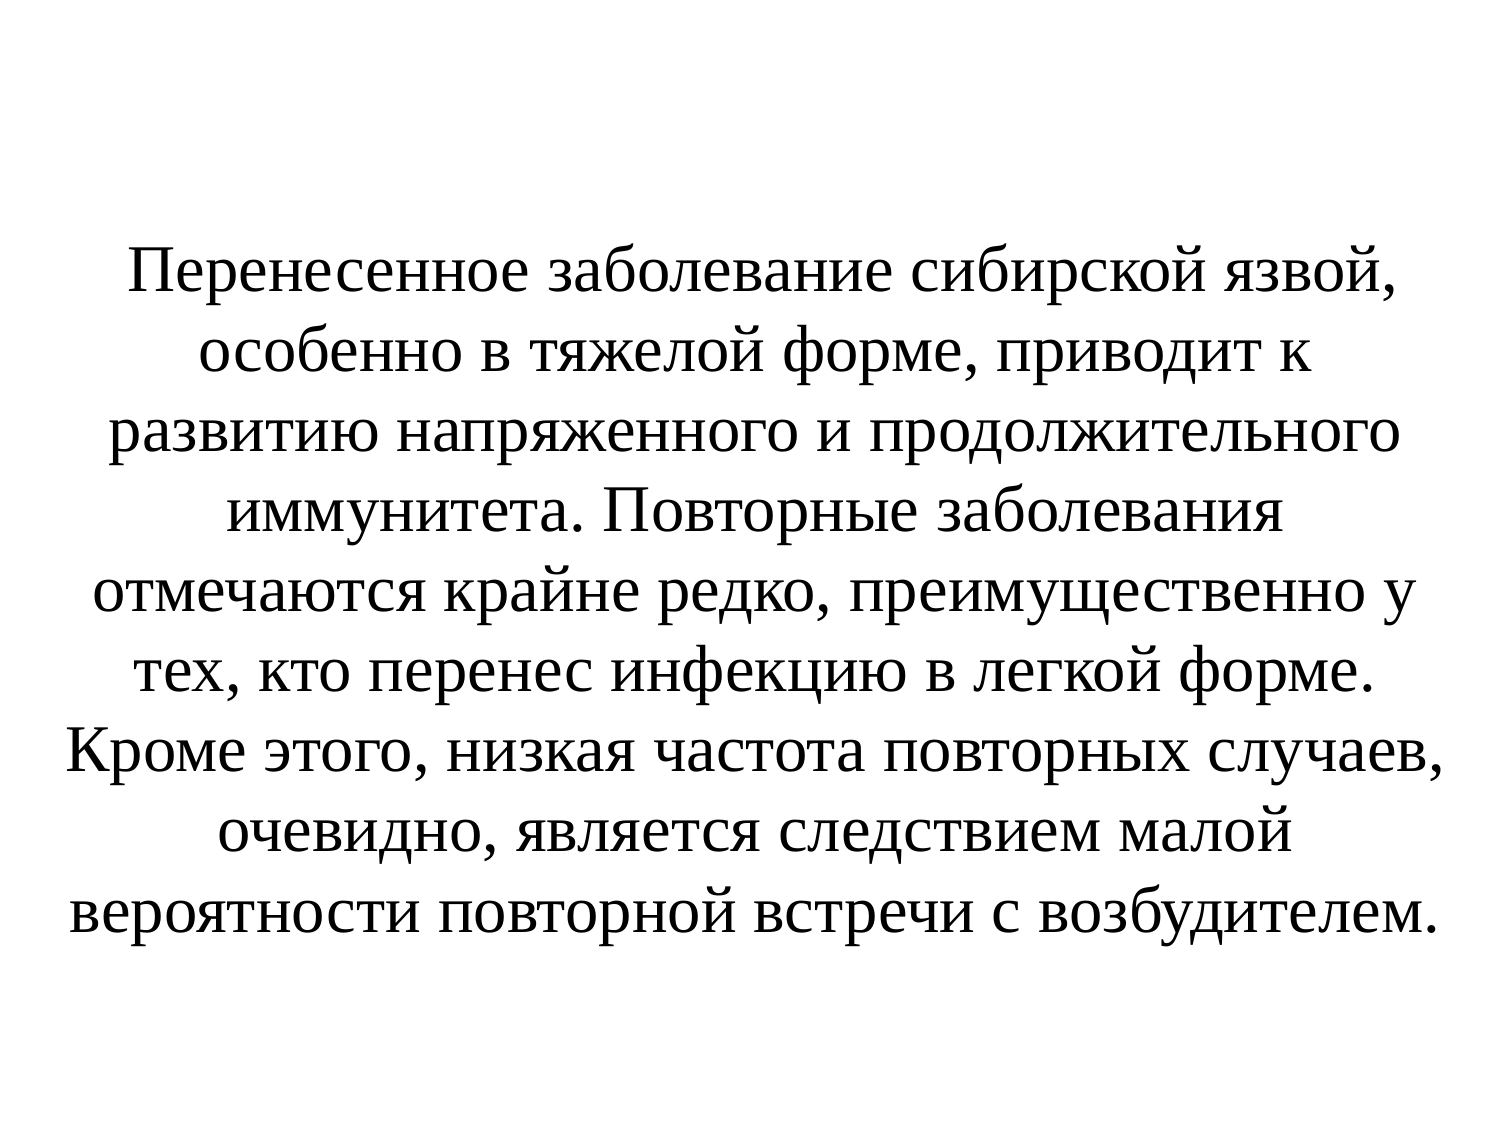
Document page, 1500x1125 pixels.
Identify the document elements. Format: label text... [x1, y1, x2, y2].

title Перенесенное заболевание сибирской язвой, особенно в тяжелой форме, приводит к развитию напряженного и продолжительного иммунитета. Повторные заболевания отмечаются крайне редко, преимущественно у тех, кто перенес инфекцию в легкой форме. Кроме этого, низкая частота повторных случаев, очевидно, является следствием малой вероятности повторной встречи с возбудителем. [46, 45, 1465, 1125]
